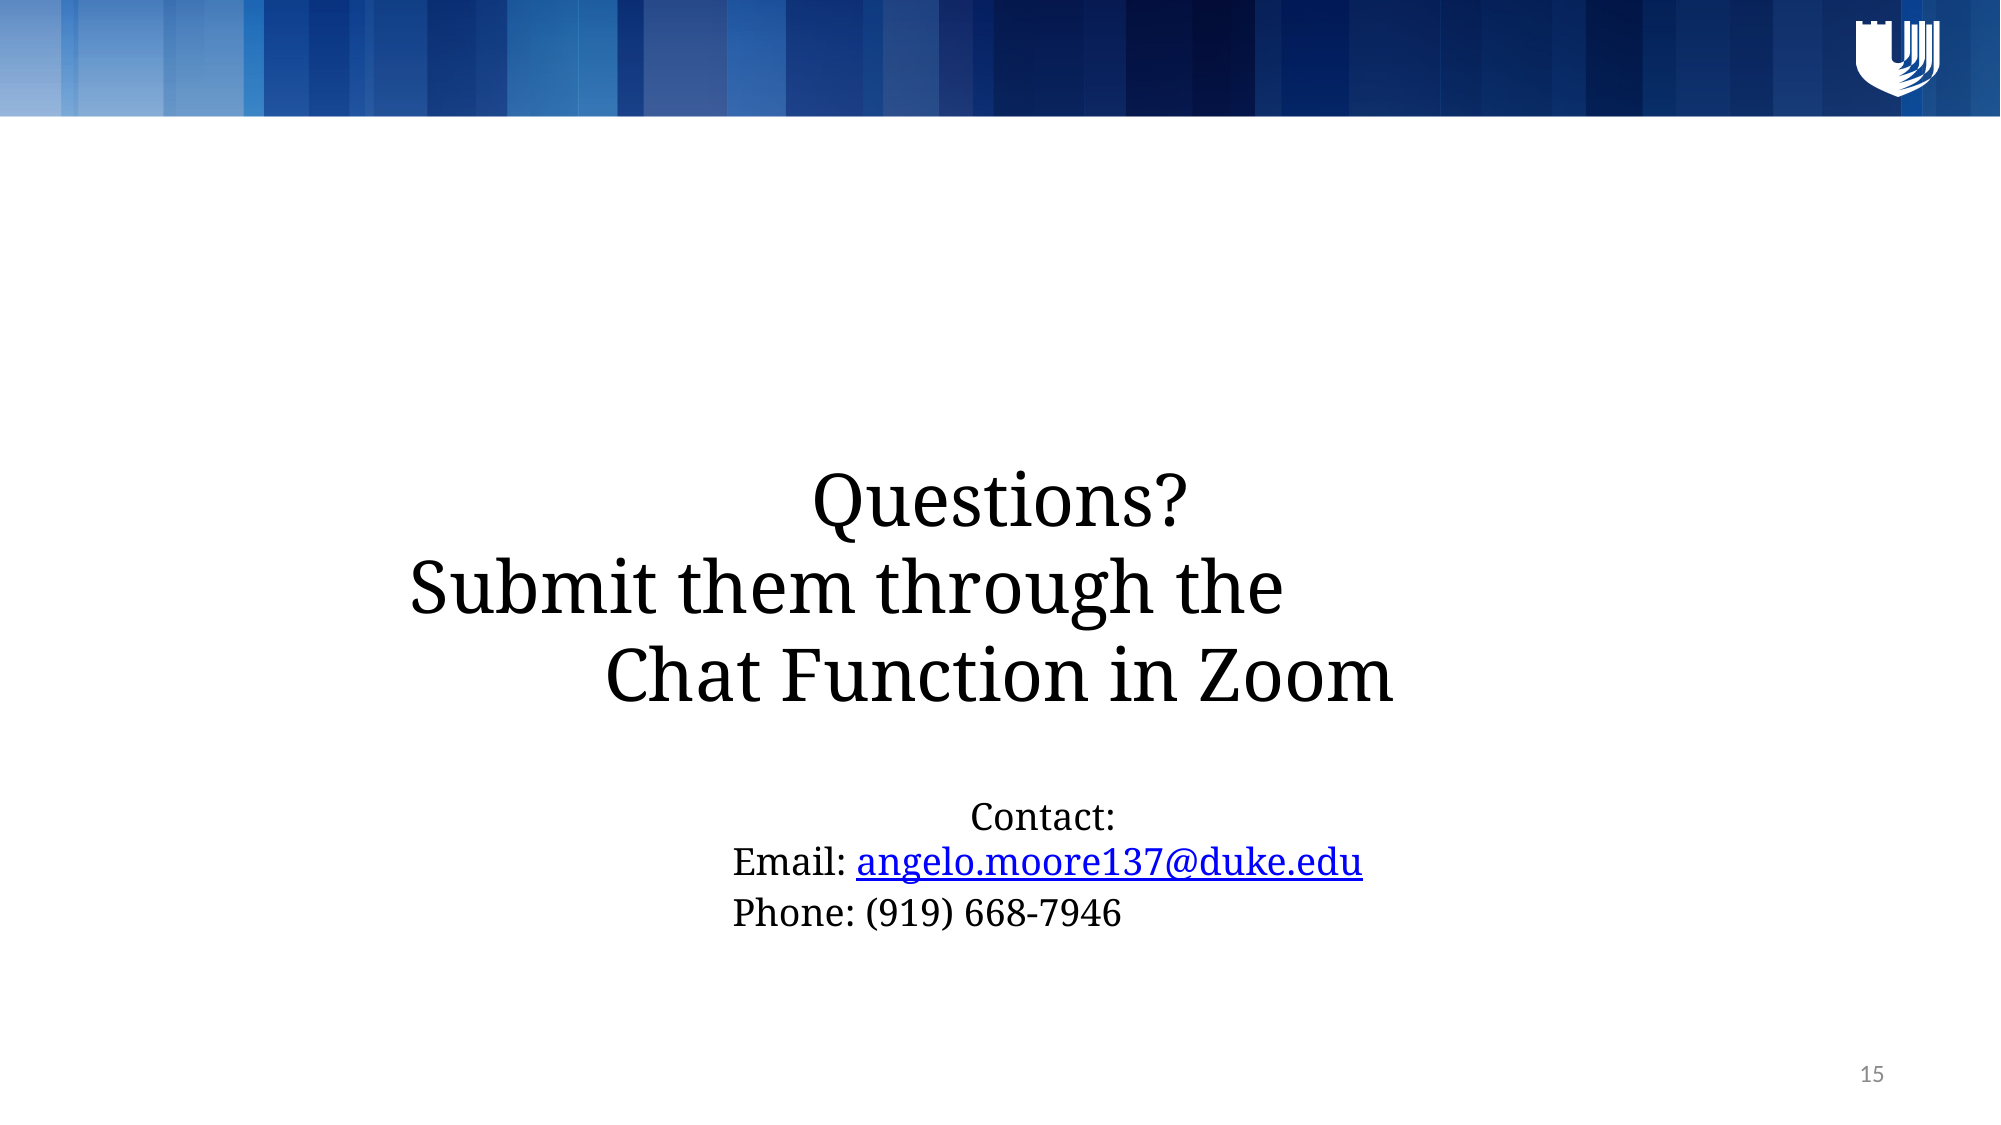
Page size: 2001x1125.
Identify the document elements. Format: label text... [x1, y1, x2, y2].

title Questions? Submit them through the Chat Function in Zoom [324, 445, 1675, 727]
picture [0, 0, 2000, 1125]
slide_number 15 [1433, 1042, 1900, 1103]
text_box Contact: Email: angelo.moore137@duke.edu Phone: (919) 668-7946 [717, 785, 1379, 941]
